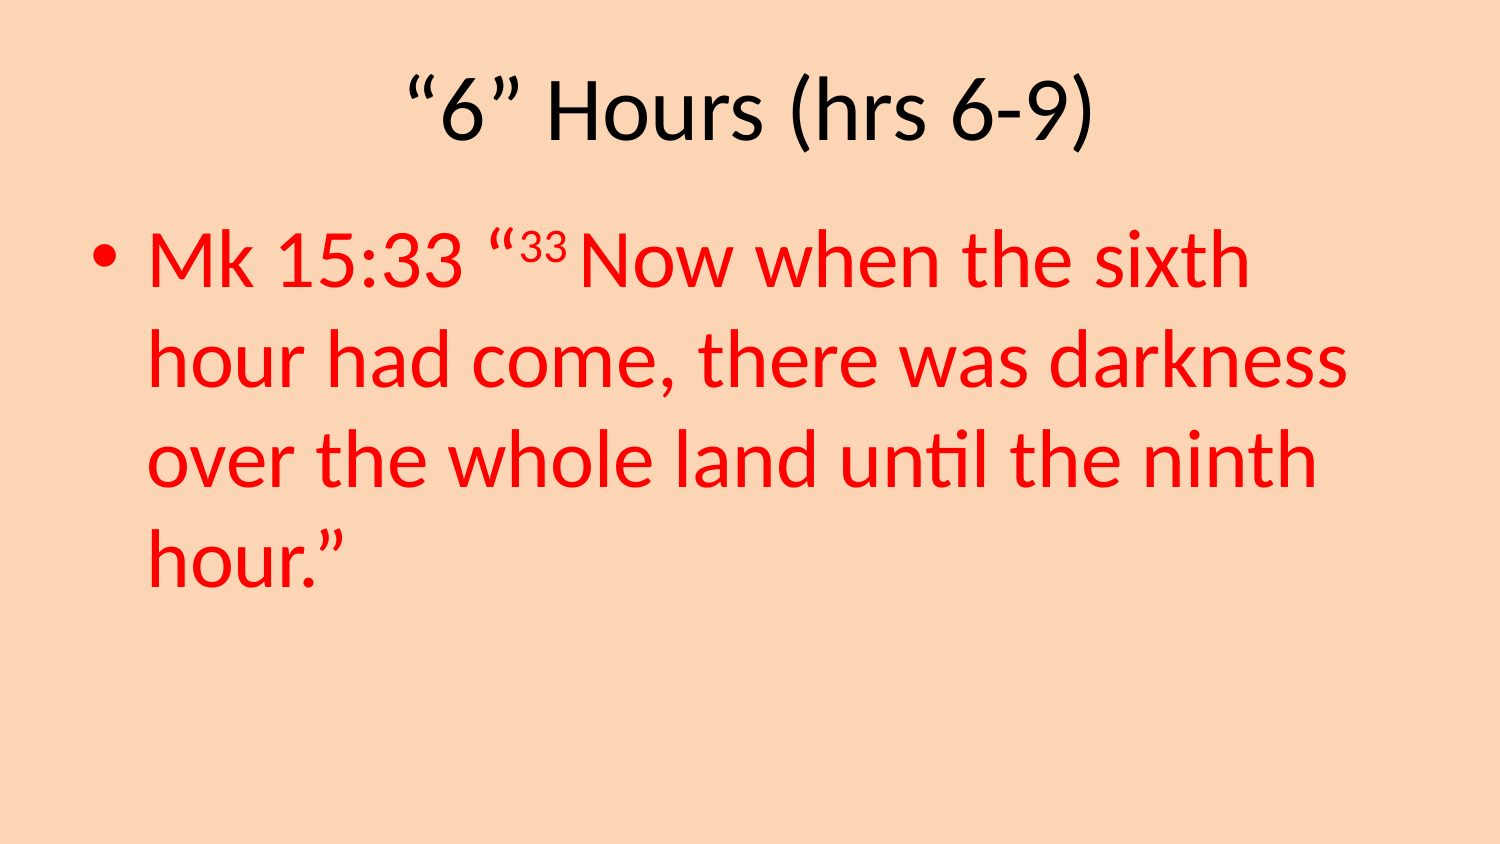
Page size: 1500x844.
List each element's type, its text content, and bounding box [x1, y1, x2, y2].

title “6” Hours (hrs 6-9) [75, 33, 1425, 175]
list Mk 15:33 “33 Now when the sixth hour had come, there was darkness over the whole land until the ninth hour.” [75, 196, 1425, 754]
